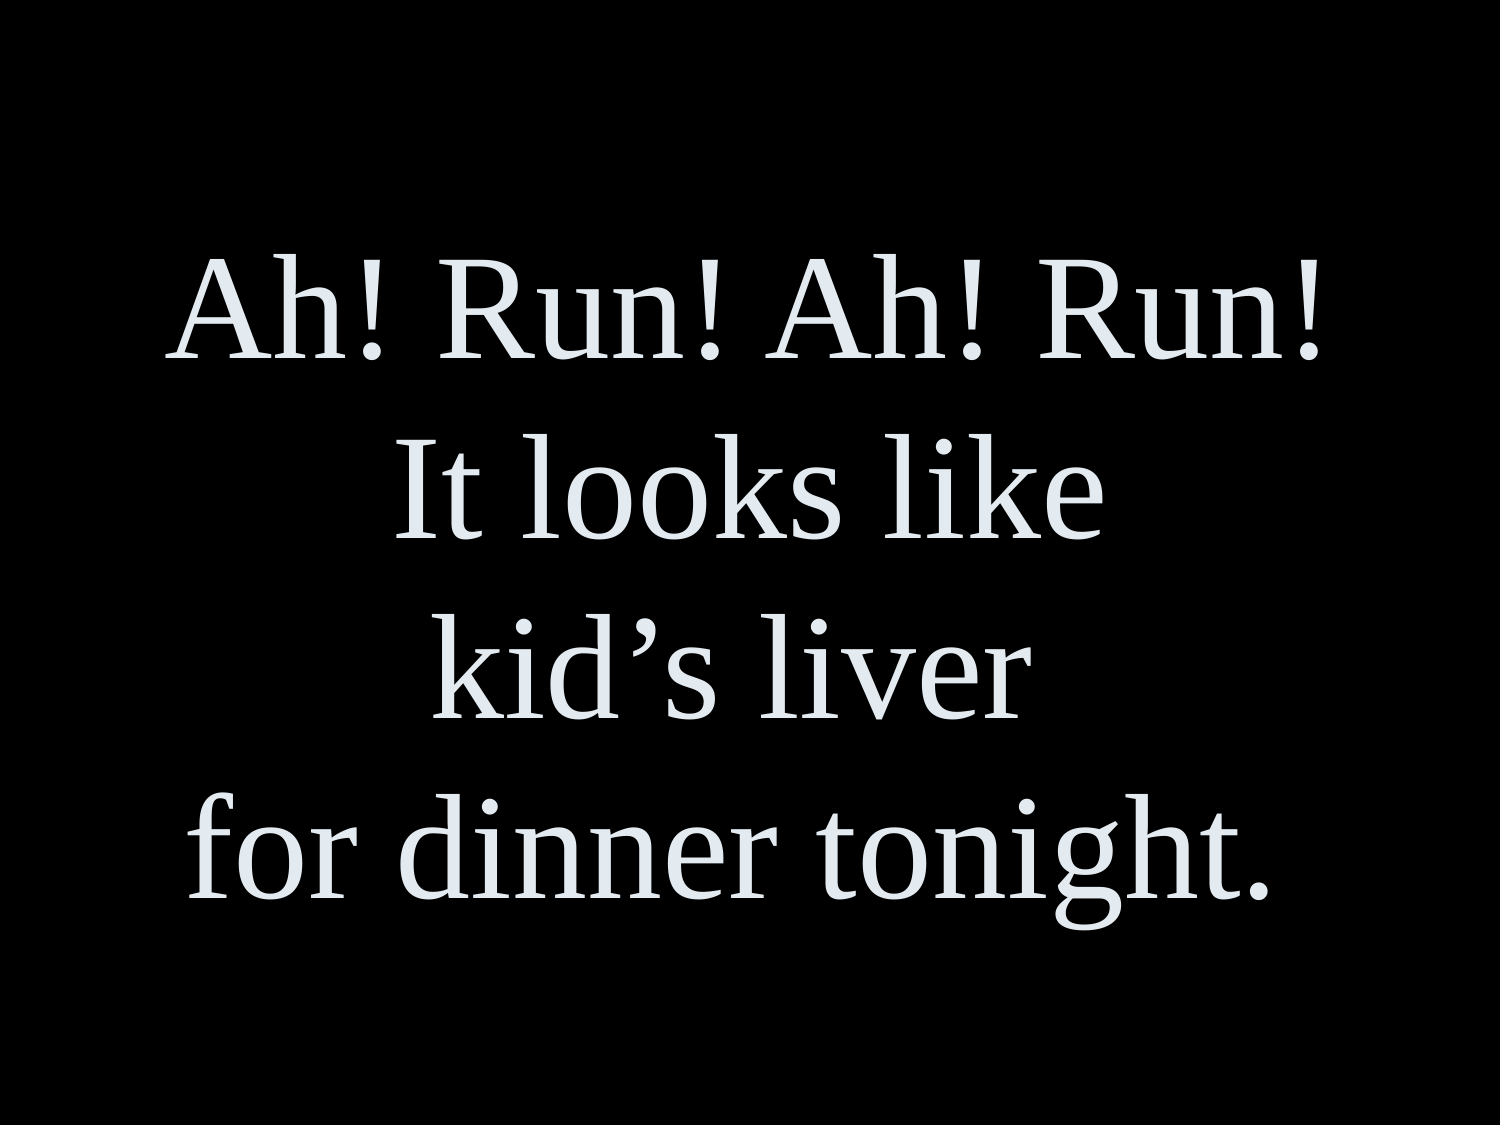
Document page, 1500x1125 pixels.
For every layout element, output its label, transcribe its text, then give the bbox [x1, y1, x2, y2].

text_box Ah! Run! Ah! Run! It looks like kid’s liver for dinner tonight. [112, 99, 1388, 1038]
